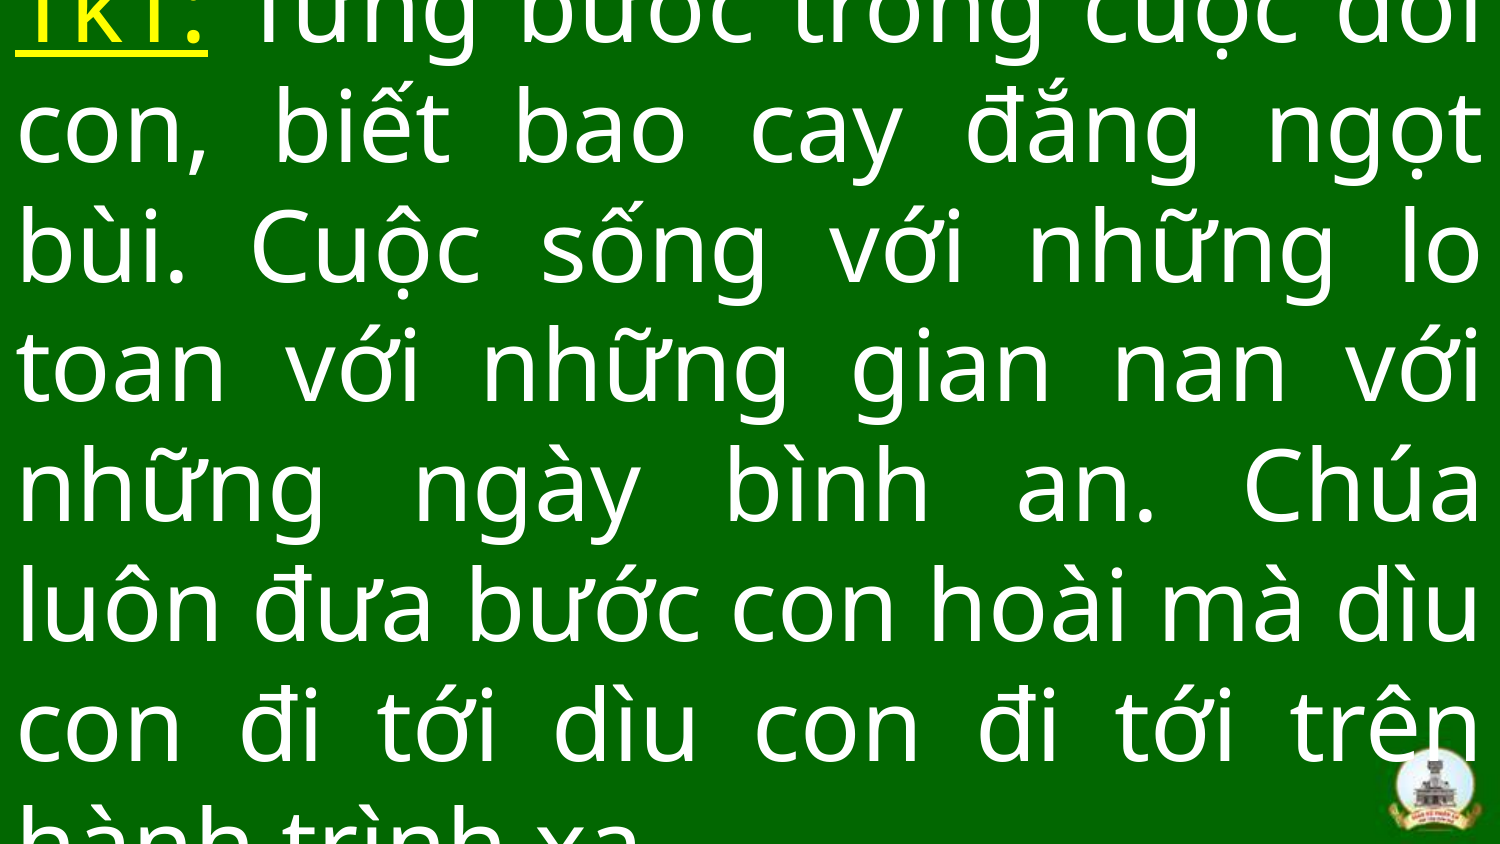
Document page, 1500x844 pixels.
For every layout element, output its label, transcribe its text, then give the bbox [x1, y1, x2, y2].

title Tk1: Từng bước trong cuộc đời con, biết bao cay đắng ngọt bùi. Cuộc sống với những lo toan với những gian nan với những ngày bình an. Chúa luôn đưa bước con hoài mà dìu con đi tới dìu con đi tới trên hành trình xa. [0, 0, 1500, 844]
